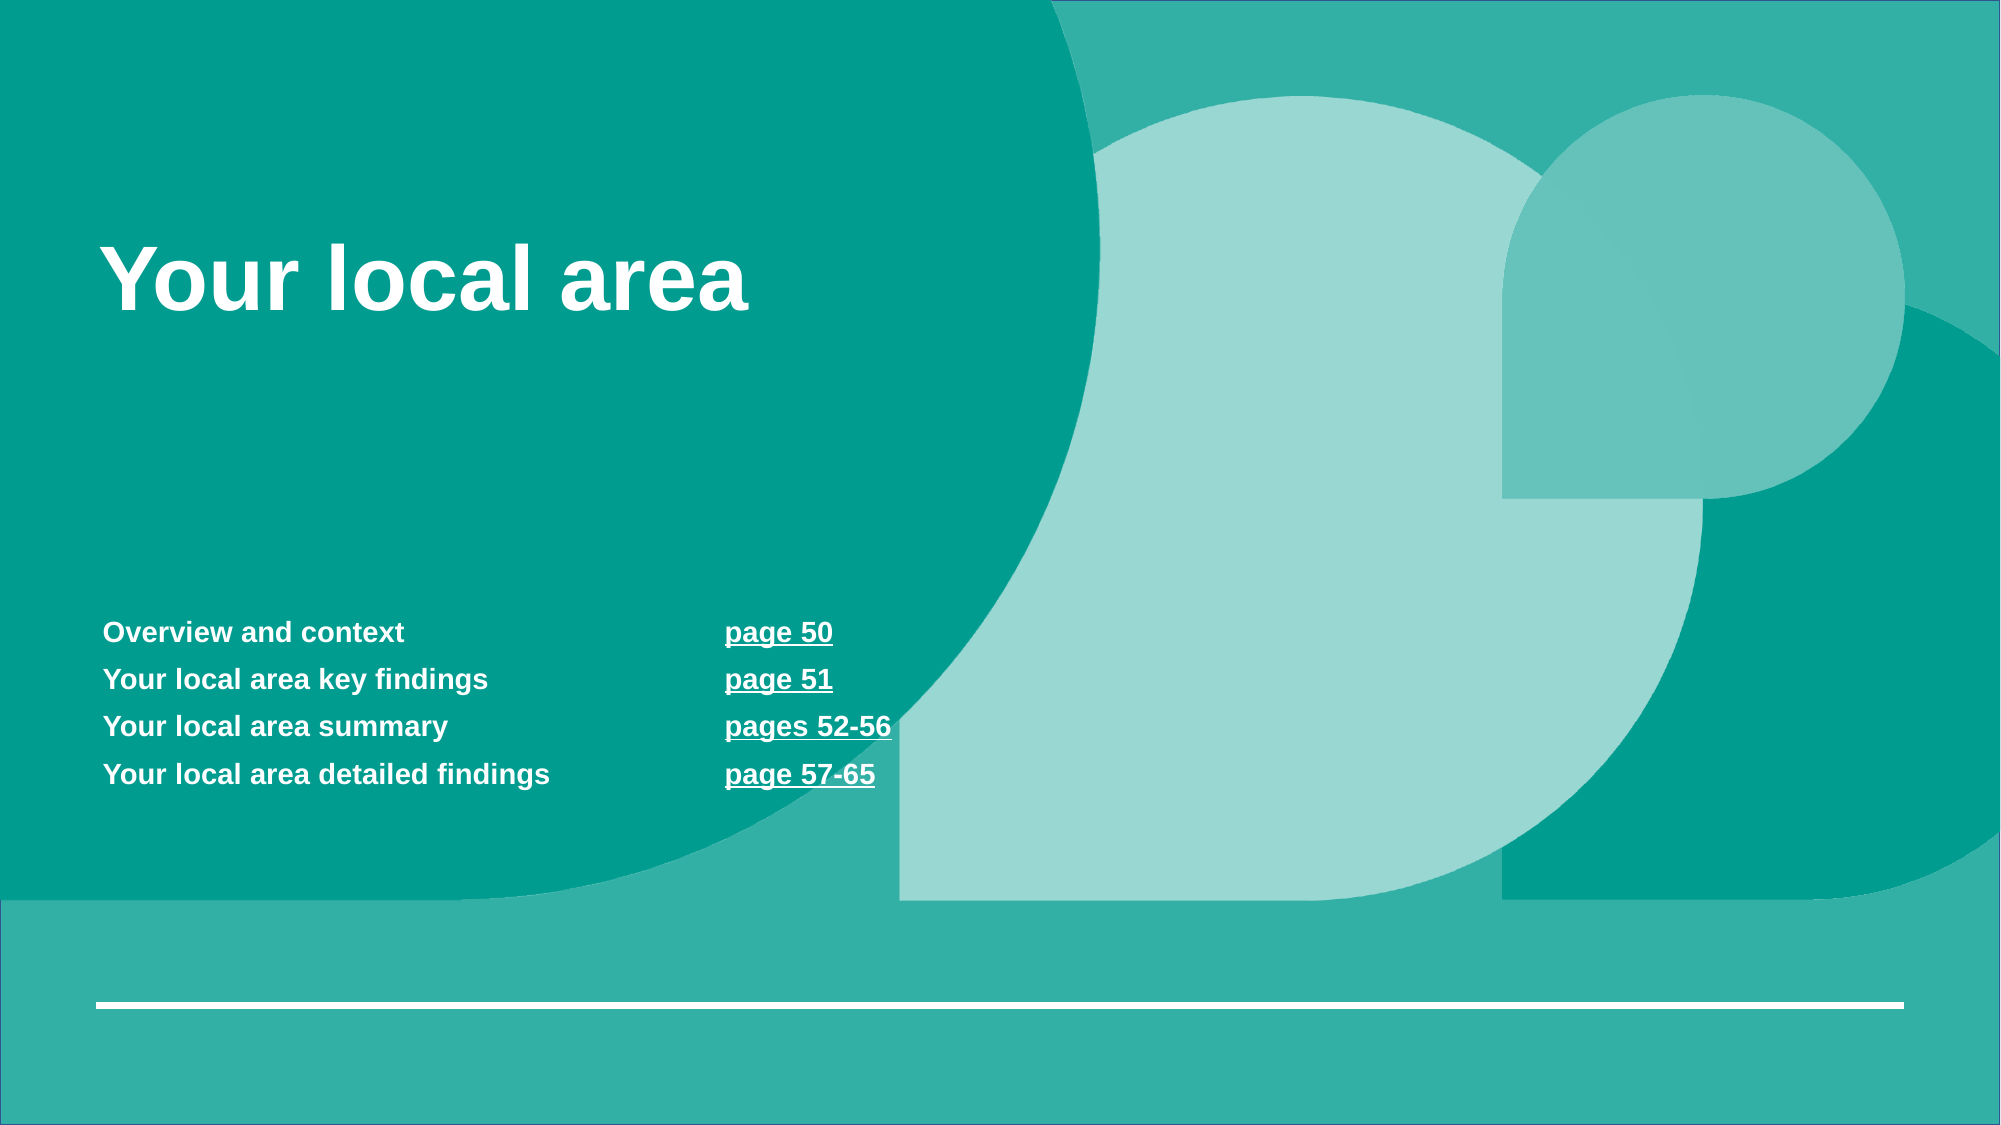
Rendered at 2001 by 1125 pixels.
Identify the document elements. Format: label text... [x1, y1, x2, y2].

title Your local area [98, 231, 1000, 415]
table_cell page 51 [719, 657, 904, 705]
table_cell Your local area summary [97, 705, 719, 752]
table_cell Your local area detailed findings [97, 752, 719, 799]
picture [0, 0, 2001, 901]
table_cell Your local area key findings [97, 657, 719, 705]
table_cell pages 52-56 [719, 705, 904, 752]
table_header Overview and context [97, 610, 719, 657]
table_cell page 57-65 [719, 752, 904, 799]
table_header page 50 [719, 610, 904, 657]
